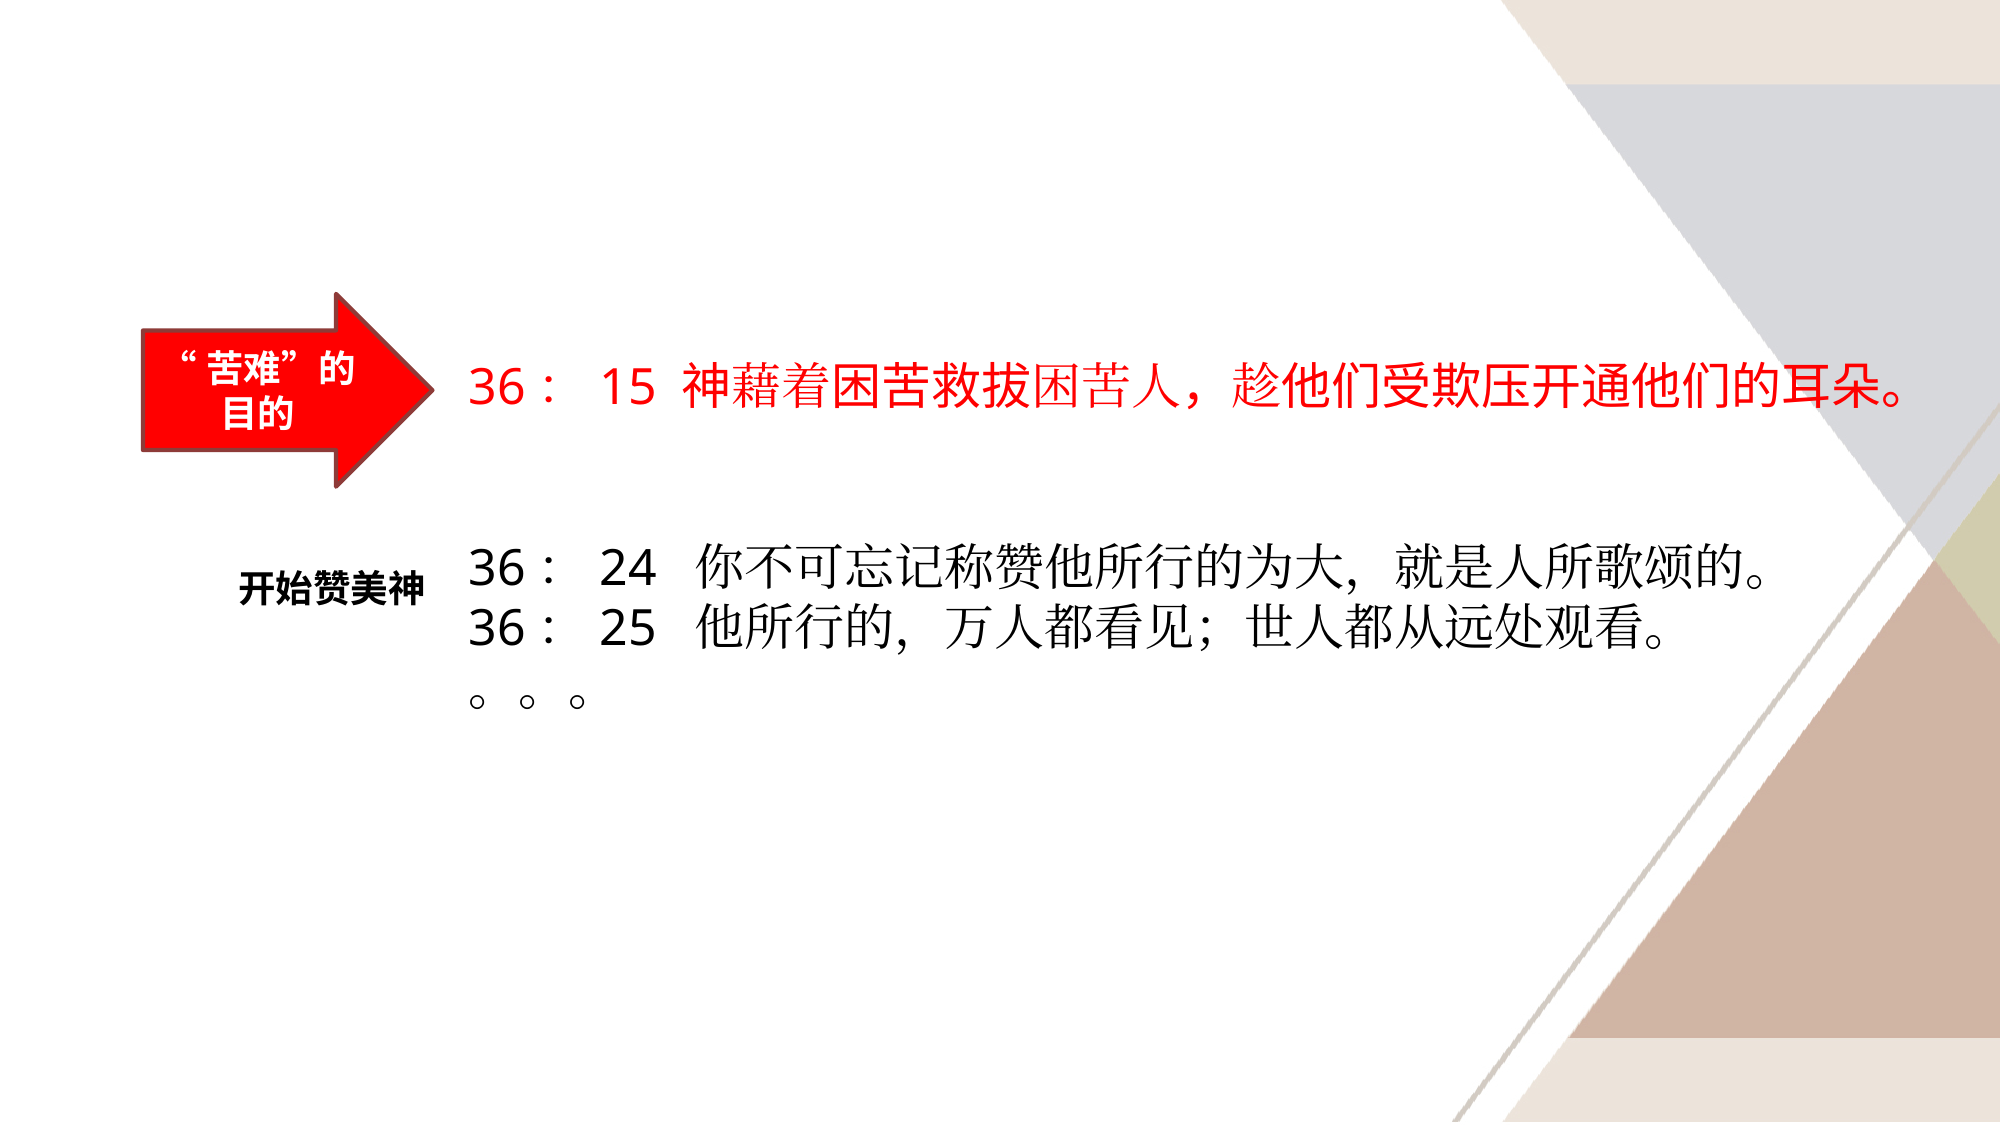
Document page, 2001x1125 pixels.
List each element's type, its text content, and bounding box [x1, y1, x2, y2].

text_box 36：15 神藉着困苦救拔困苦人，趁他们受欺压开通他们的耳朵。 36：24 你不可忘记称赞他所行的为大，就是人所歌颂的。 36：25 他所行的，万人都看见；世人都从远处观看。 。。。 [453, 347, 1898, 843]
text_box “苦难”的目的 [140, 291, 435, 489]
text_box 开始赞美神 [132, 557, 441, 617]
picture [0, 0, 2000, 1125]
